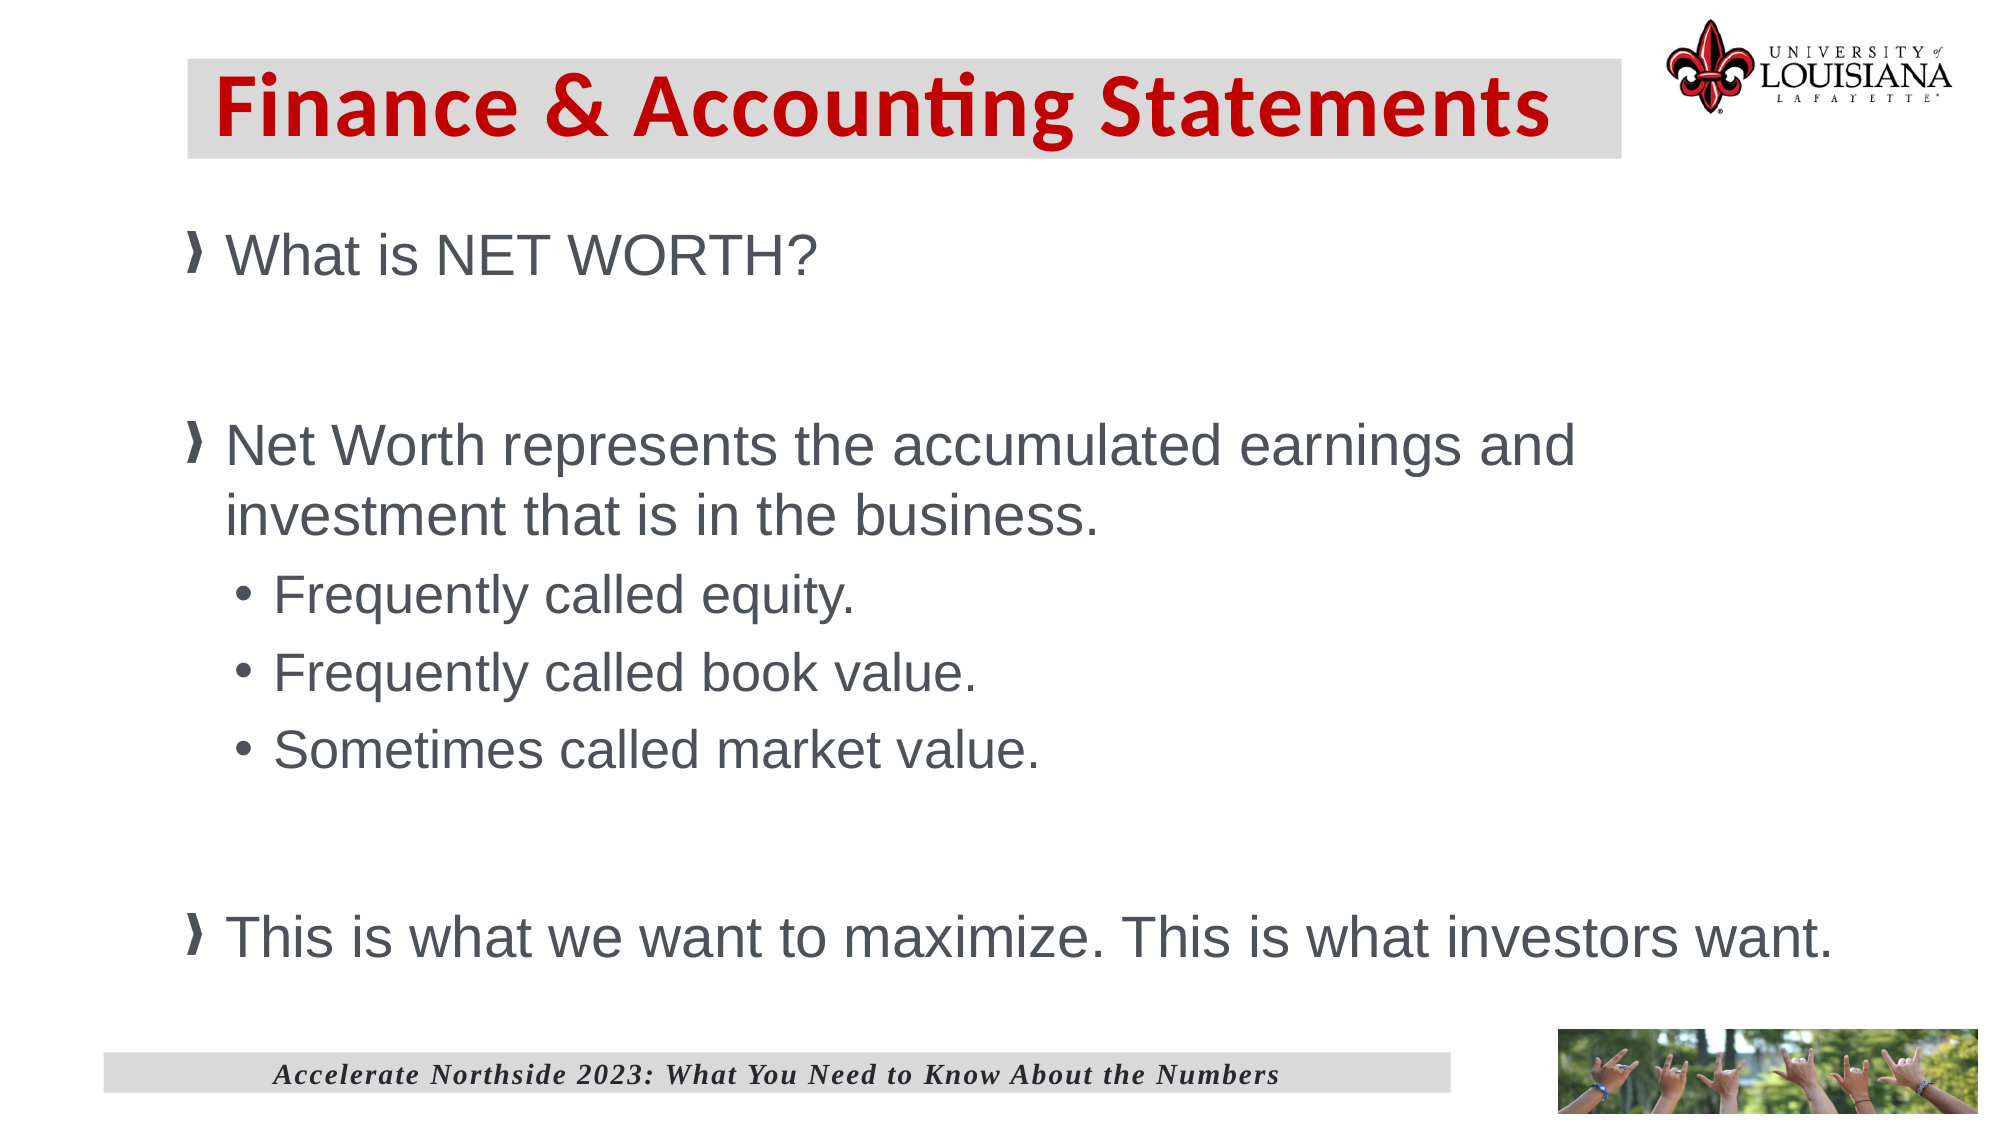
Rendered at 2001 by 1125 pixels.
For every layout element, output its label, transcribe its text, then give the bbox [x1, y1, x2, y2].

text_box Accelerate Northside 2023: What You Need to Know About the Numbers [103, 1052, 1451, 1093]
picture [187, 231, 202, 273]
picture [187, 913, 202, 955]
picture [187, 421, 202, 463]
title Finance & Accounting Statements [187, 58, 1622, 159]
list What is NET WORTH? Net Worth represents the accumulated earnings and investment that is in the business. Frequently called equity. Frequently called book value. Sometimes called market value. This is what we want to maximize. This is what investors want. [187, 217, 1872, 981]
picture [1558, 1029, 1978, 1114]
picture [1653, 8, 1978, 121]
